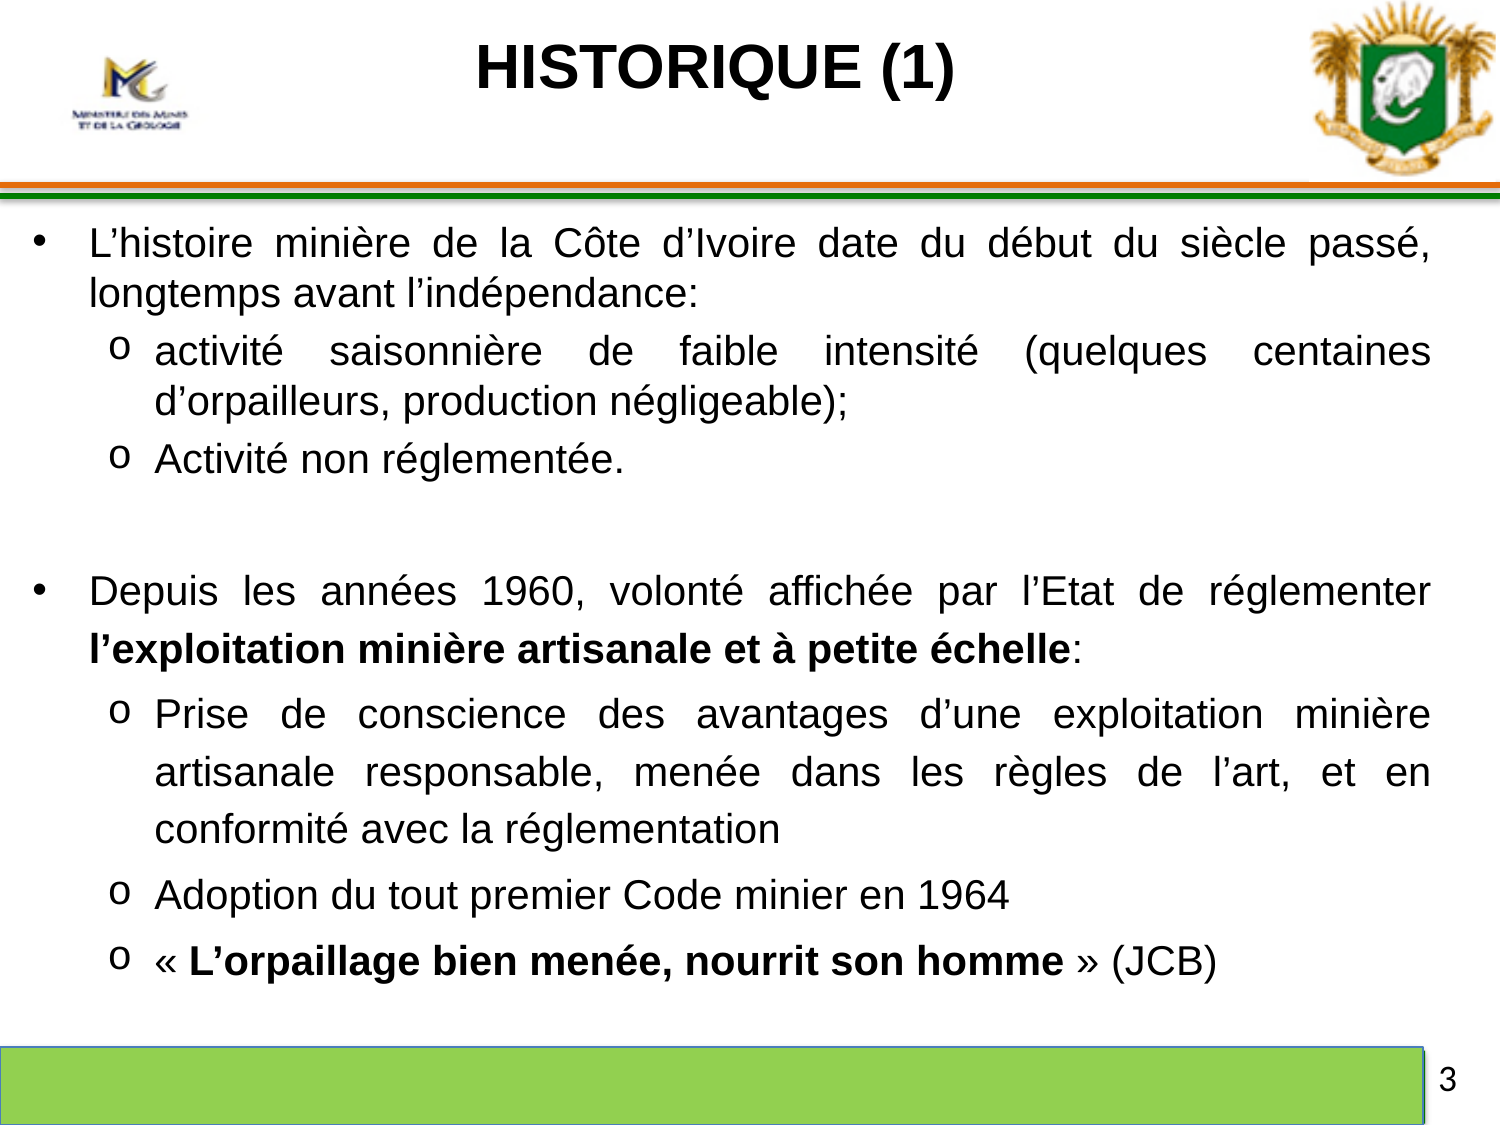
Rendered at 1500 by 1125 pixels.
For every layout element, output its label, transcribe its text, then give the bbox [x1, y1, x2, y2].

list L’histoire minière de la Côte d’Ivoire date du début du siècle passé, longtemps avant l’indépendance: activité saisonnière de faible intensité (quelques centaines d’orpailleurs, production négligeable); Activité non réglementée. Depuis les années 1960, volonté affichée par l’Etat de réglementer l’exploitation minière artisanale et à petite échelle: Prise de conscience des avantages d’une exploitation minière artisanale responsable, menée dans les règles de l’art, et en conformité avec la réglementation Adoption du tout premier Code minier en 1964 « L’orpaillage bien menée, nourrit son homme » (JCB) [17, 208, 1447, 1046]
text_box [0, 1046, 1424, 1125]
slide_number 3 [1424, 1046, 1484, 1107]
picture [18, 11, 243, 174]
title HISTORIQUE (1) [243, 19, 1392, 110]
picture [1309, 0, 1496, 182]
